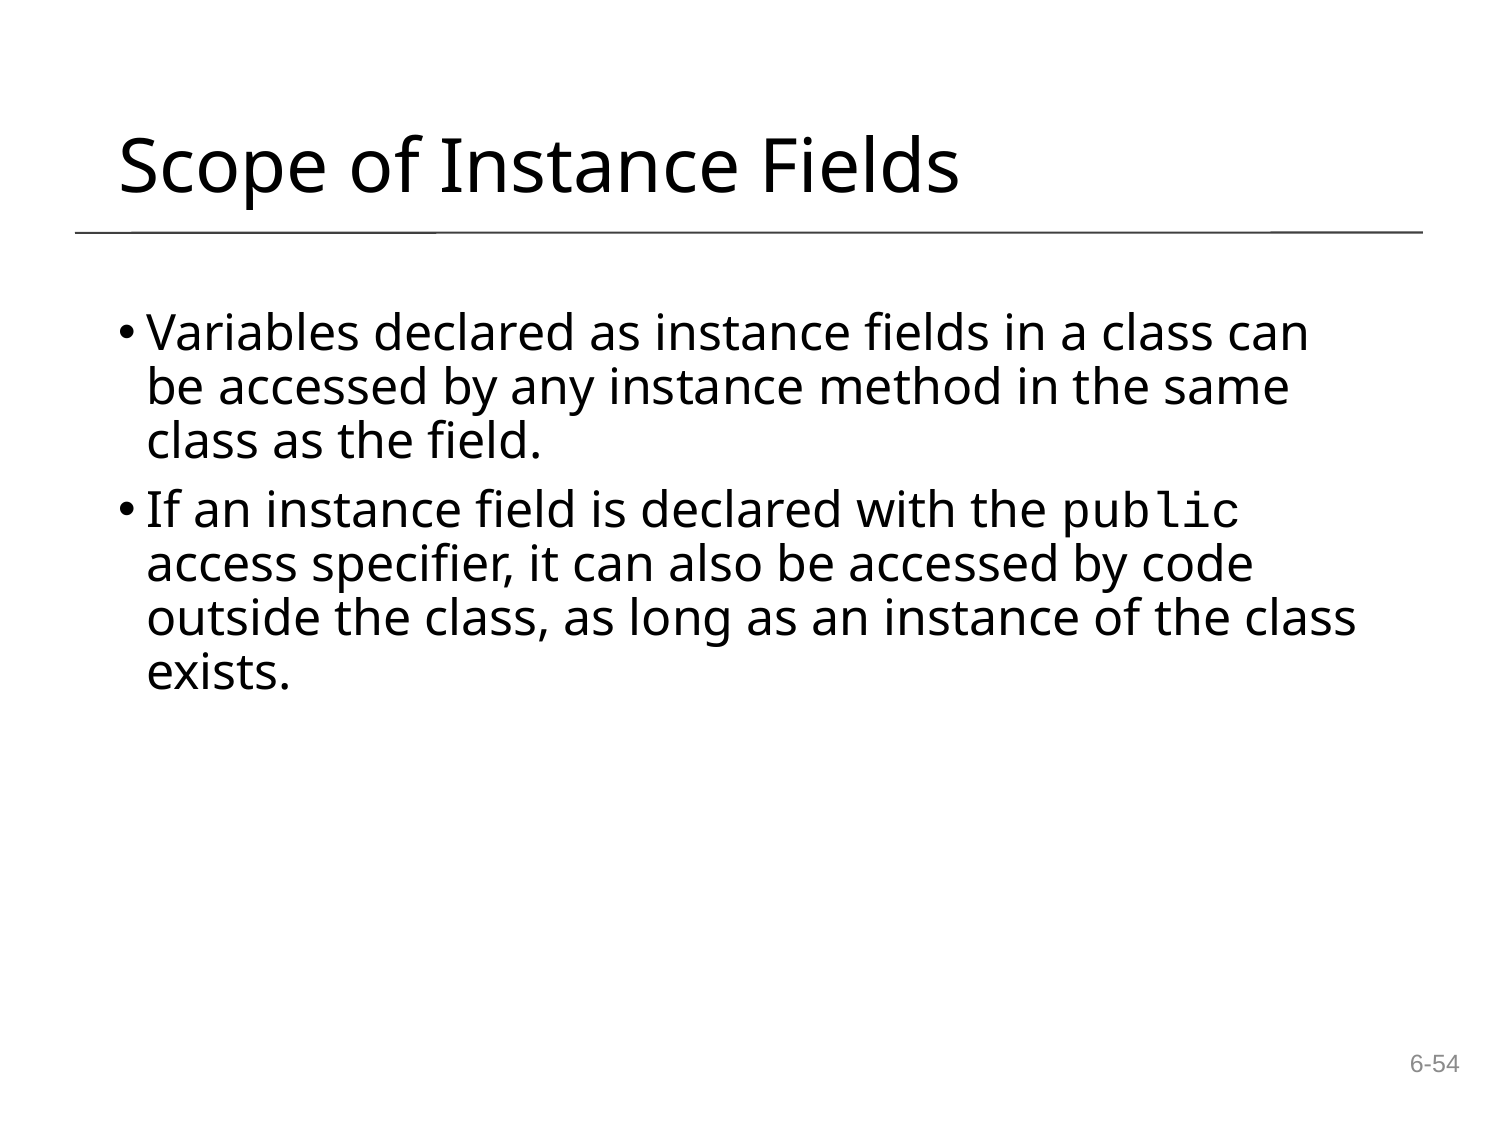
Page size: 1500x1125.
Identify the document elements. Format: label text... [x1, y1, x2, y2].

list Variables declared as instance fields in a class can be accessed by any instance method in the same class as the field. If an instance field is declared with the public access specifier, it can also be accessed by code outside the class, as long as an instance of the class exists. [103, 299, 1397, 1014]
title Scope of Instance Fields [103, 59, 1397, 278]
slide_number 6-54 [1162, 1025, 1475, 1100]
